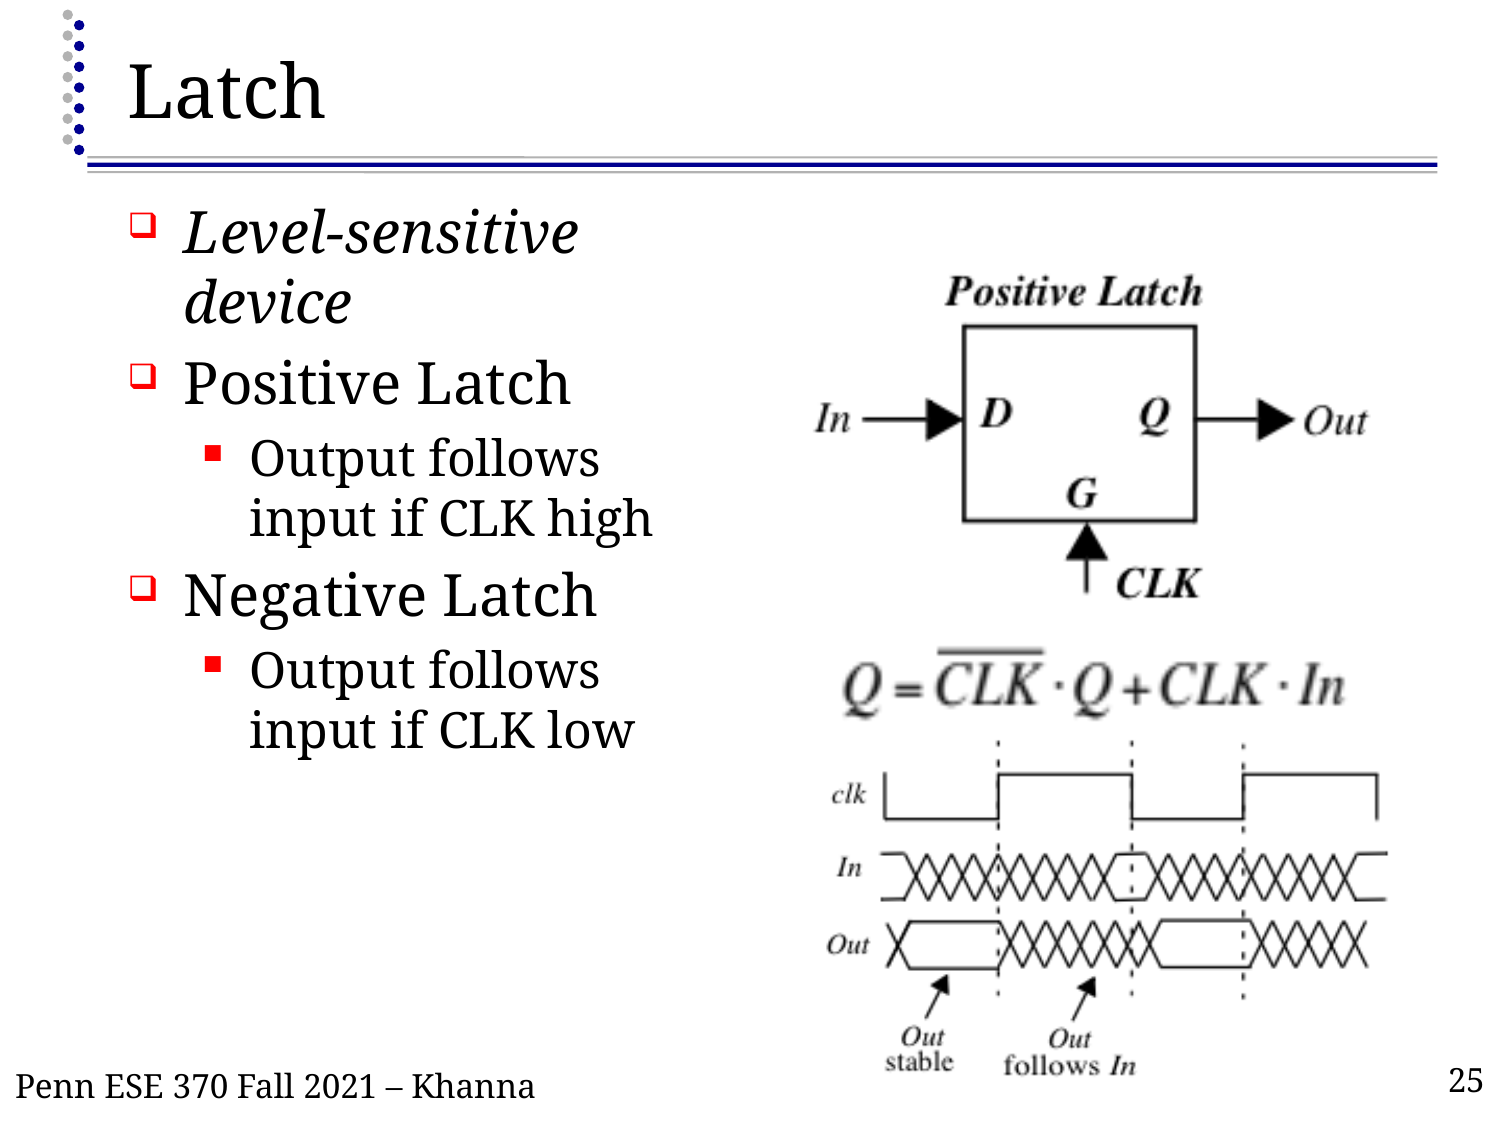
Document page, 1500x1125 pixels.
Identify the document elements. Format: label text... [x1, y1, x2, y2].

title Latch [112, 16, 1391, 142]
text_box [837, 637, 1349, 726]
picture [799, 718, 1432, 1088]
picture [774, 199, 1432, 626]
slide_number 25 [1187, 1037, 1500, 1113]
footer Penn ESE 370 Fall 2021 – Khanna [0, 1037, 813, 1113]
list Level-sensitive device Positive Latch Output follows input if CLK high Negative Latch Output follows input if CLK low [112, 187, 725, 1013]
